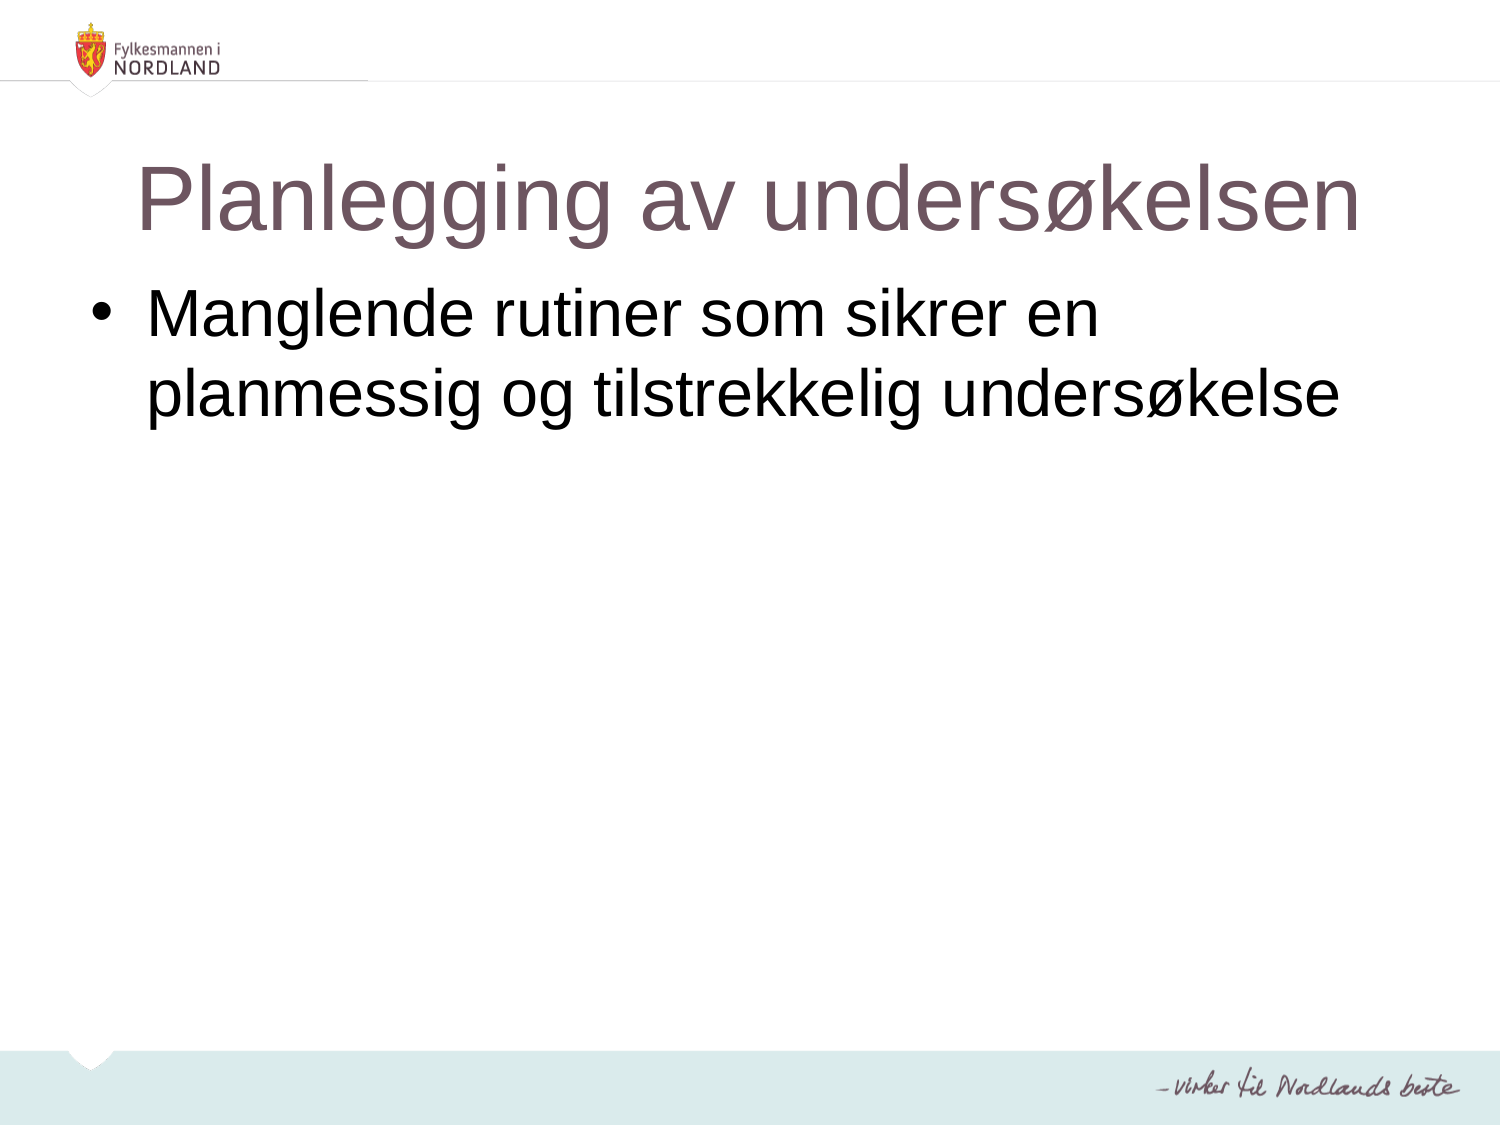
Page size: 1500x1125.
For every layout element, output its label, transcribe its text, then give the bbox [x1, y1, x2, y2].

title Planlegging av undersøkelsen [75, 127, 1425, 260]
list Manglende rutiner som sikrer en planmessig og tilstrekkelig undersøkelse [75, 262, 1425, 1005]
picture [0, 1043, 1500, 1125]
picture [0, 0, 1500, 108]
